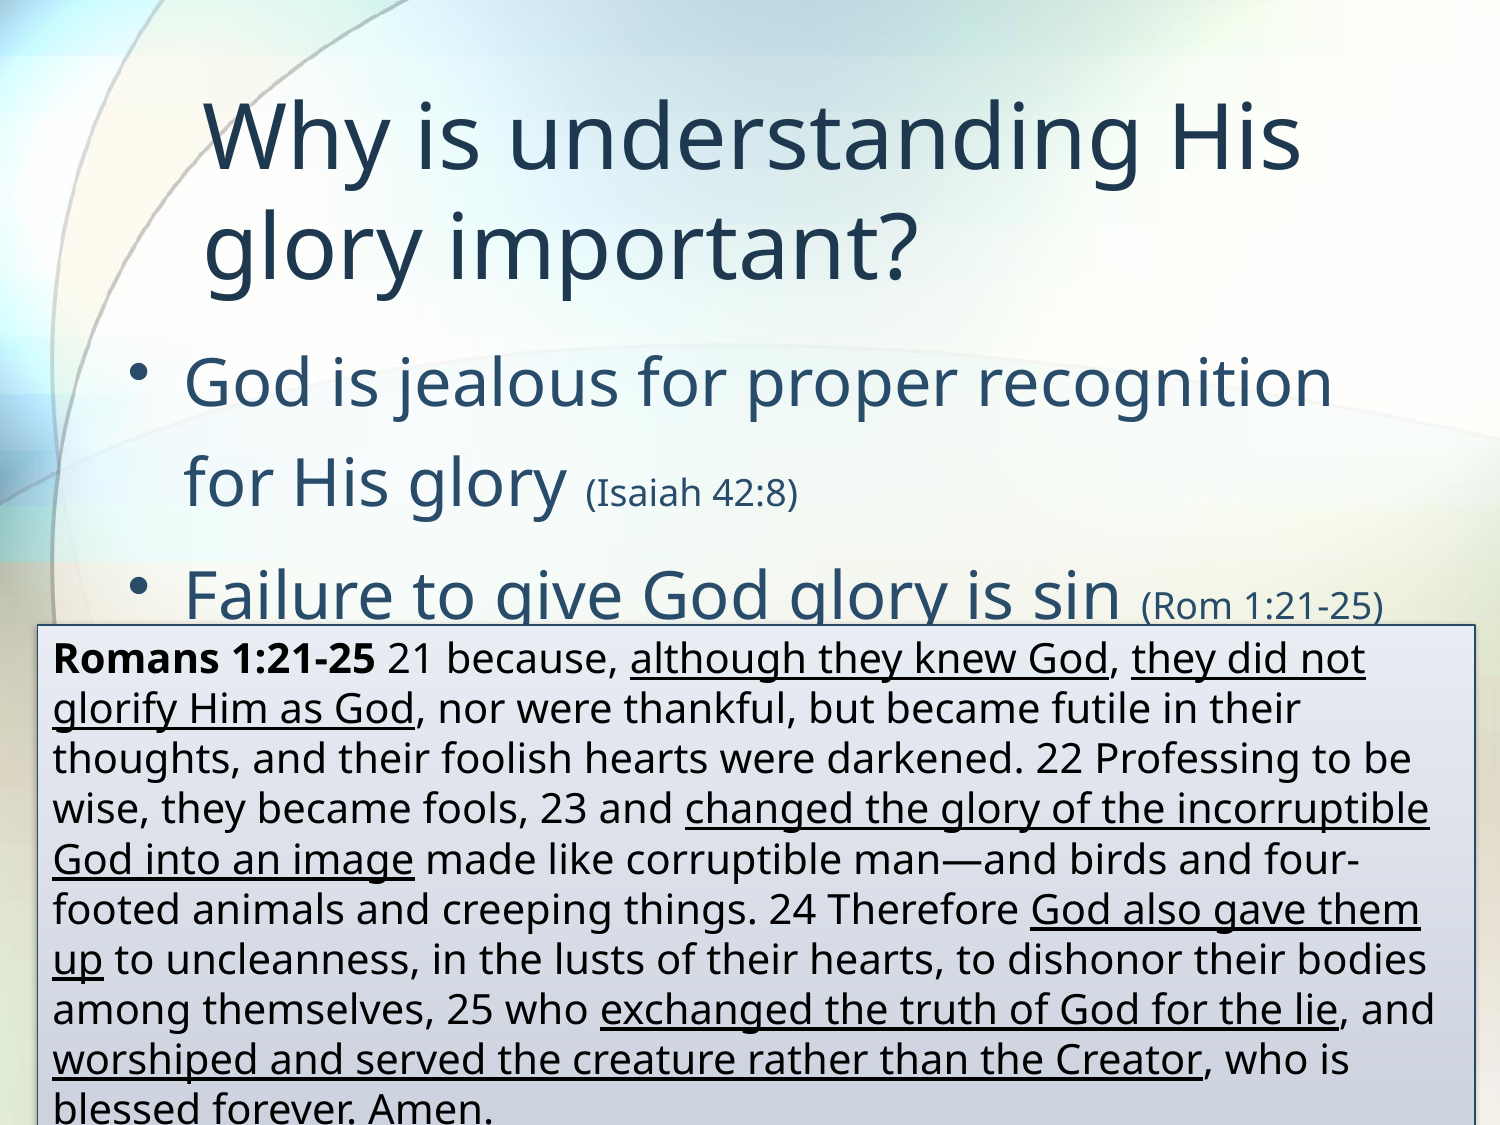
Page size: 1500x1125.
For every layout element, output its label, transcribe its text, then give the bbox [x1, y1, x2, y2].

title Why is understanding His glory important? [187, 112, 1400, 263]
text_box Romans 1:21-25 21 because, although they knew God, they did not glorify Him as God, nor were thankful, but became futile in their thoughts, and their foolish hearts were darkened. 22 Professing to be wise, they became fools, 23 and changed the glory of the incorruptible God into an image made like corruptible man—and birds and four-footed animals and creeping things. 24 Therefore God also gave them up to uncleanness, in the lusts of their hearts, to dishonor their bodies among themselves, 25 who exchanged the truth of God for the lie, and worshiped and served the creature rather than the Creator, who is blessed forever. Amen. [37, 624, 1476, 1125]
list God is jealous for proper recognition for His glory (Isaiah 42:8) Failure to give God glory is sin (Rom 1:21-25) [112, 312, 1400, 622]
picture [0, 0, 1500, 1125]
